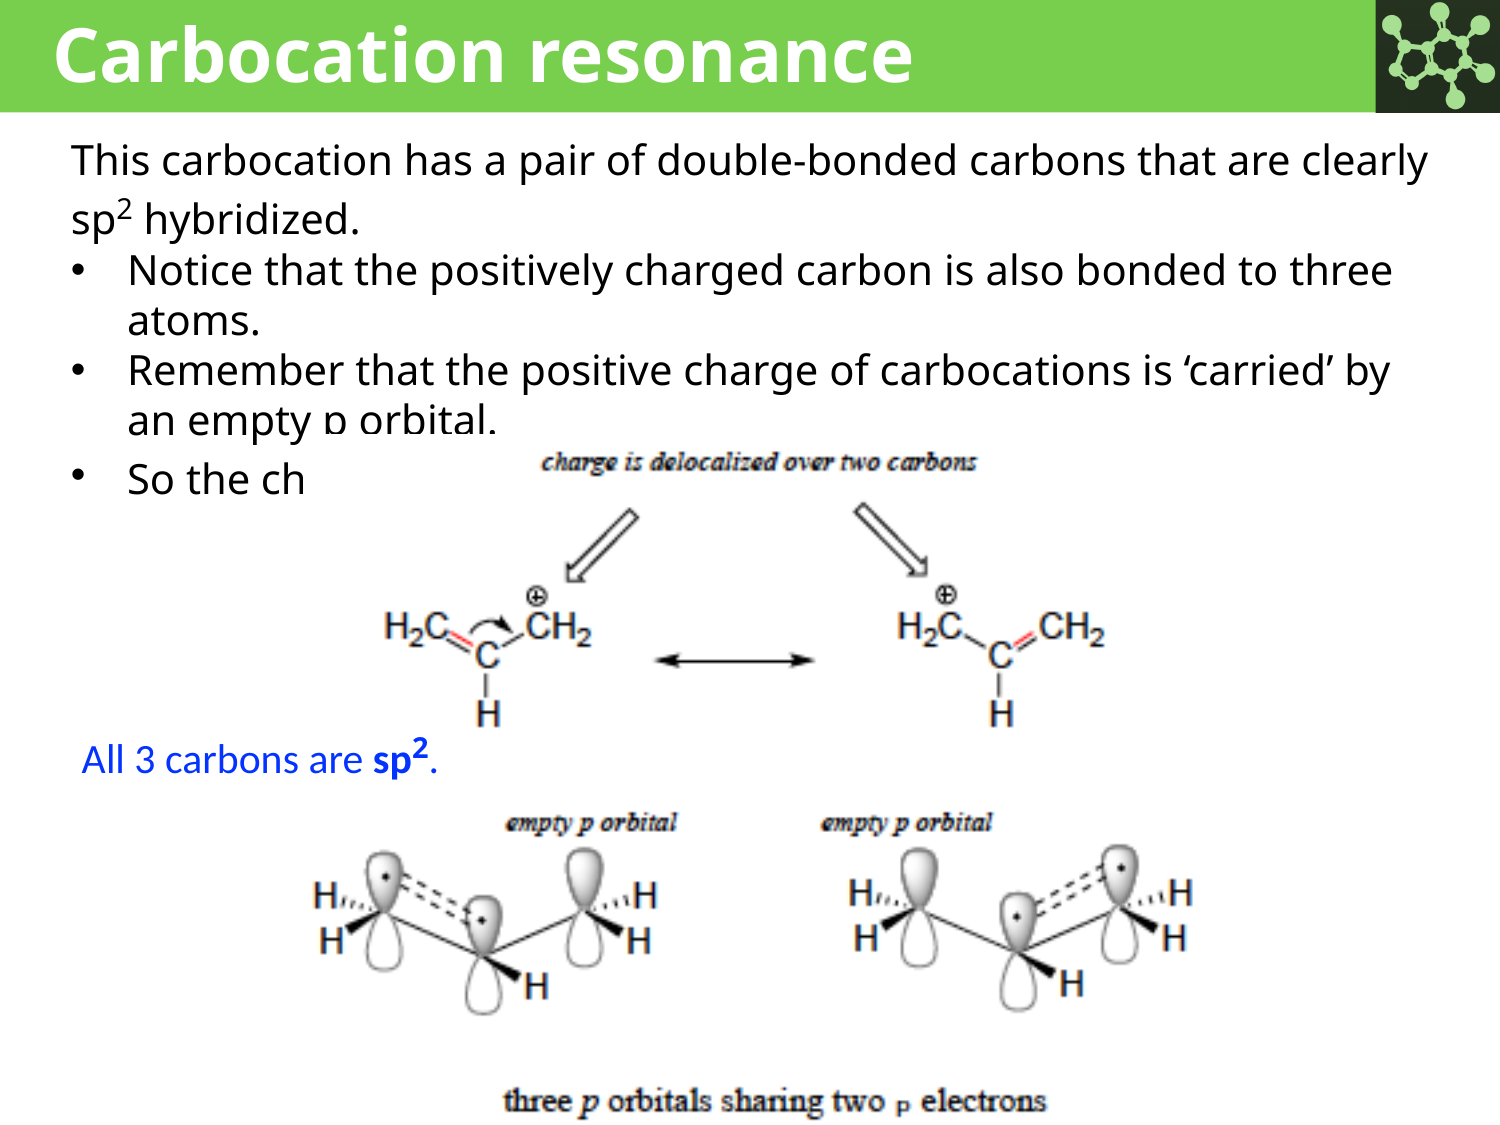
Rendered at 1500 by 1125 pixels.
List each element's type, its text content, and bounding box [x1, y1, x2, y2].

picture [1375, 0, 1500, 113]
picture [303, 434, 1225, 1125]
text_box [0, 0, 1375, 113]
text_box This carbocation has a pair of double-bonded carbons that are clearly sp2 hybridized. Notice that the positively charged carbon is also bonded to three atoms. Remember that the positive charge of carbocations is ‘carried’ by an empty p orbital. So the charged carbon is also sp2 hybridized. [55, 126, 1463, 512]
text_box Carbocation resonance [37, 0, 1375, 105]
text_box All 3 carbons are sp2. [66, 716, 303, 792]
